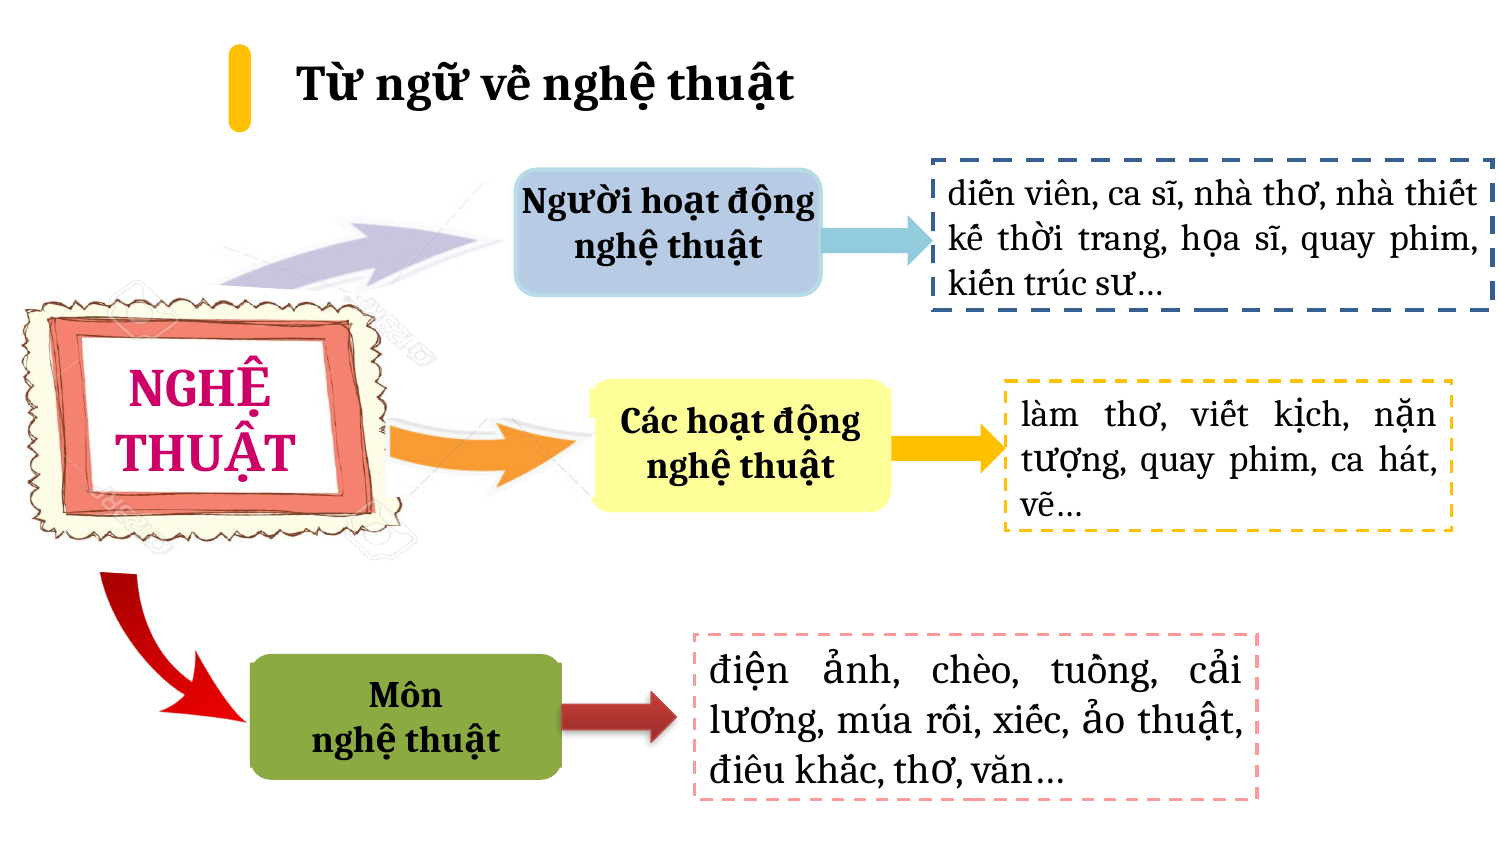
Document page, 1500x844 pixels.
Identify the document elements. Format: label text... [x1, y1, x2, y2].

text_box [567, 691, 677, 743]
text_box [228, 44, 251, 133]
text_box diễn viên, ca sĩ, nhà thơ, nhà thiết kế thời trang, họa sĩ, quay phim, kiến trúc sư… [932, 160, 1493, 311]
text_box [249, 653, 563, 781]
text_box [501, 155, 835, 296]
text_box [589, 378, 892, 513]
text_box điện ảnh, chèo, tuồng, cải lương, múa rối, xiếc, ảo thuật, điêu khắc, thơ, văn… [694, 634, 1257, 800]
text_box [839, 215, 933, 266]
text_box [897, 423, 1006, 474]
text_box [0, 272, 457, 593]
picture [191, 215, 501, 295]
picture [36, 593, 306, 746]
text_box Từ ngữ về nghệ thuật [281, 42, 1500, 118]
text_box làm thơ, viết kịch, nặn tượng, quay phim, ca hát, vẽ… [1005, 380, 1452, 531]
picture [385, 418, 596, 497]
